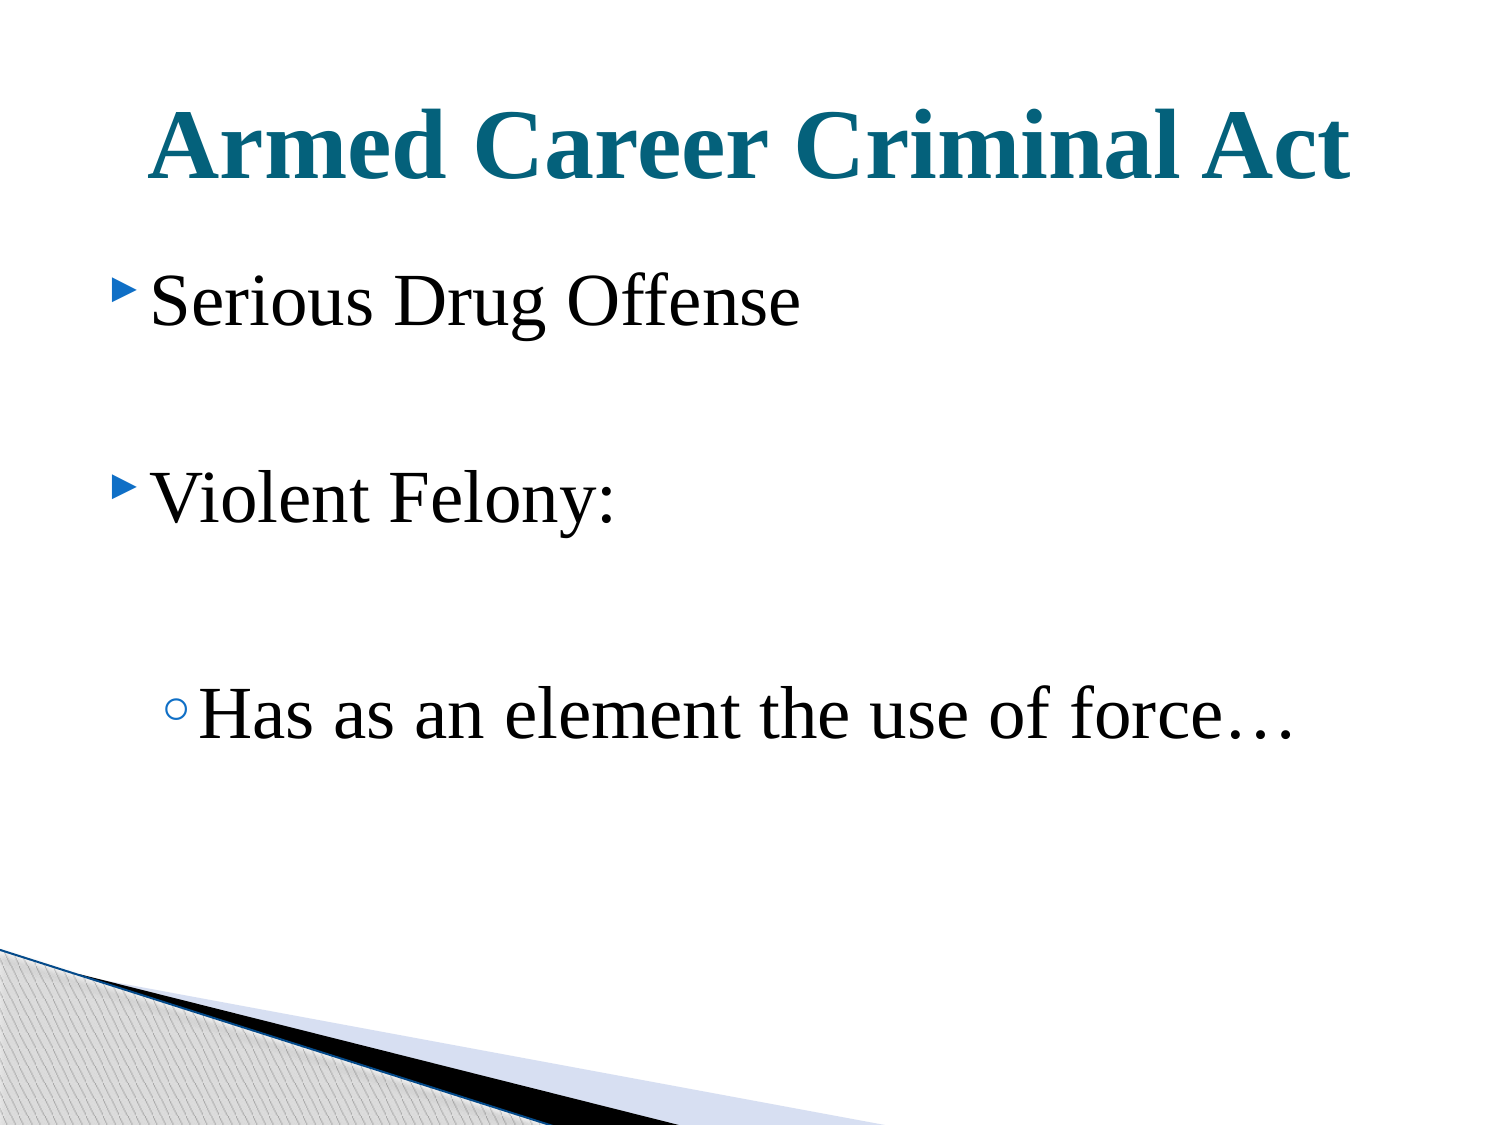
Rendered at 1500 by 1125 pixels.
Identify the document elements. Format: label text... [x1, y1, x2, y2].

title Armed Career Criminal Act [75, 45, 1425, 233]
list Serious Drug Offense Violent Felony: Has as an element the use of force… [75, 243, 1425, 986]
